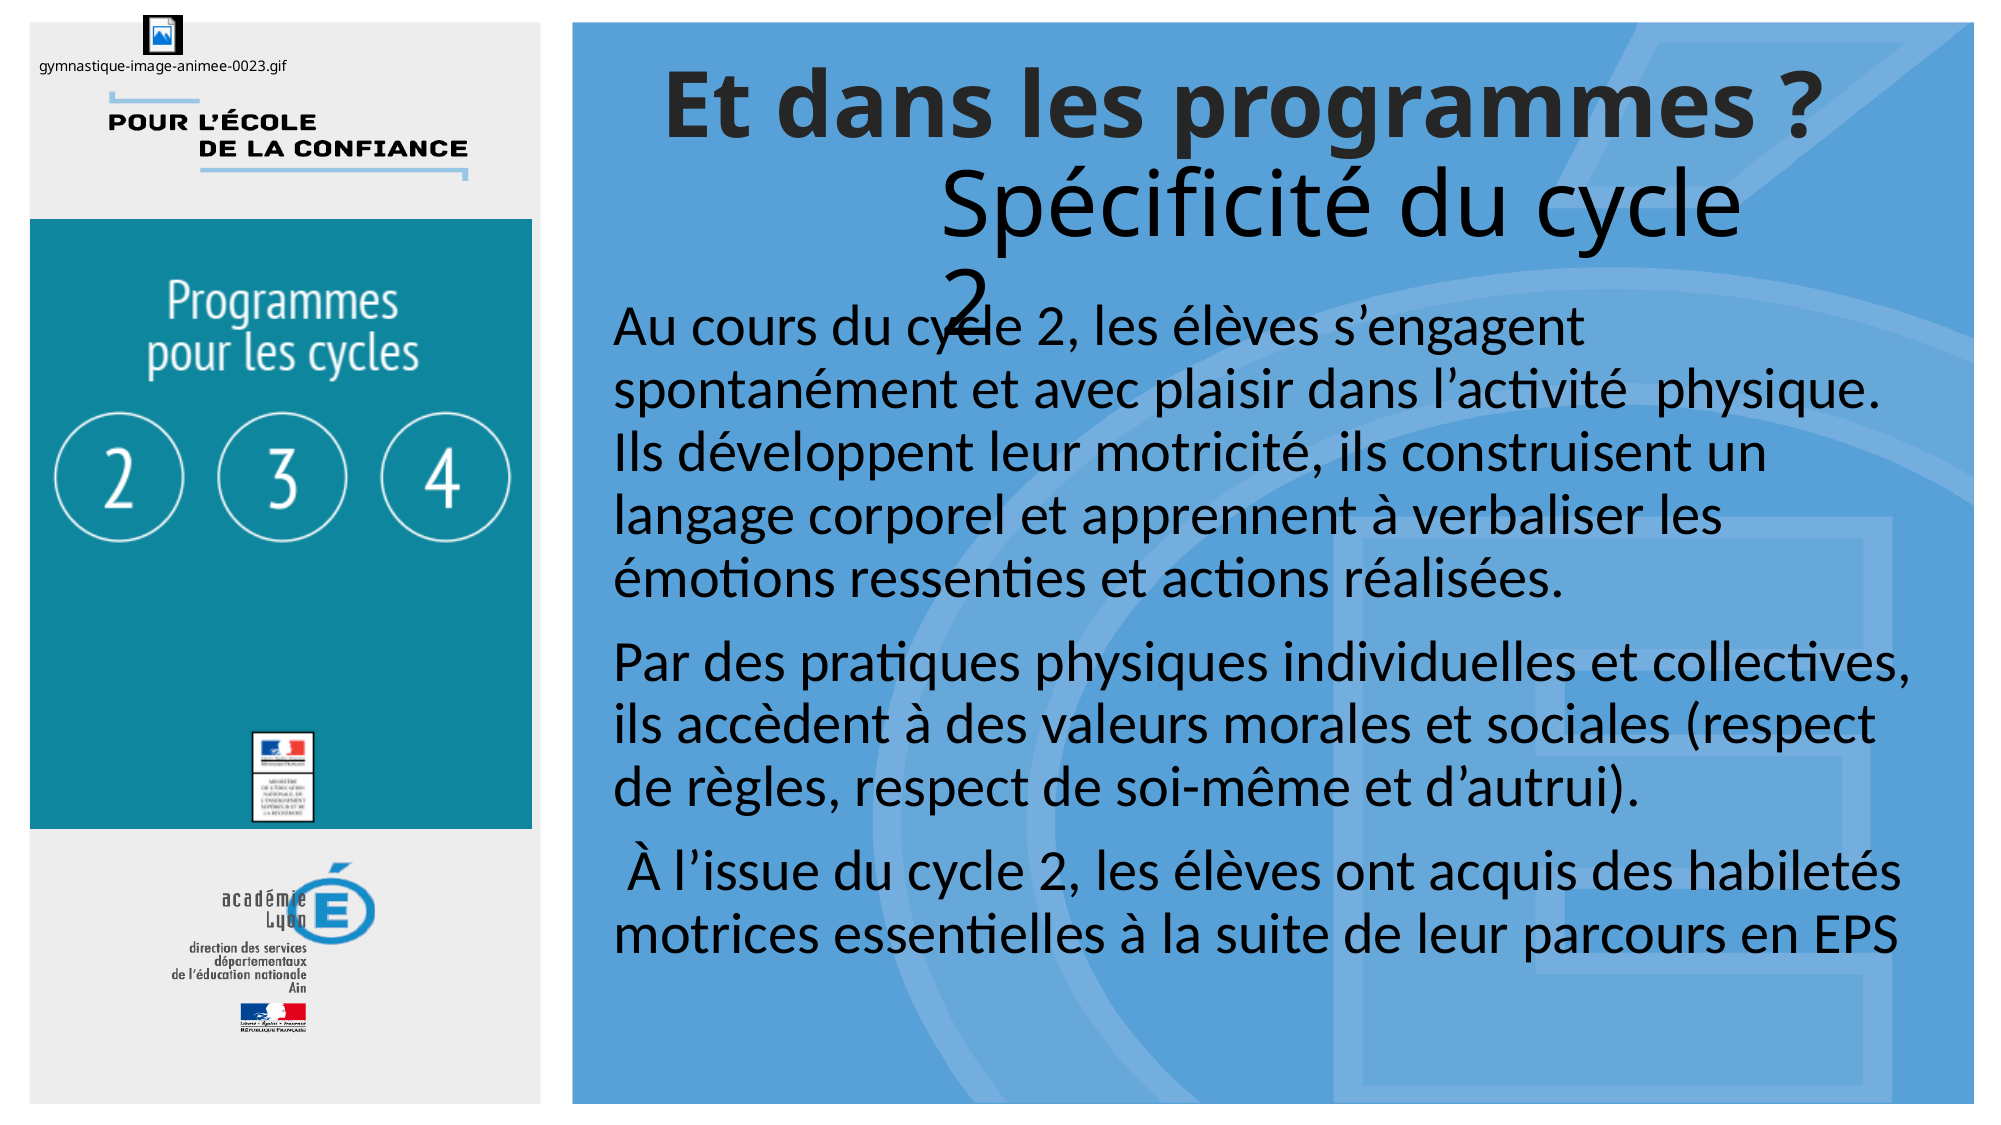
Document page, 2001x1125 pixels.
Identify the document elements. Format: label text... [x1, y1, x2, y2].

text_box Spécificité du cycle 2 [925, 150, 1784, 287]
text_box Et dans les programmes ? [518, 38, 1969, 164]
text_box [15, 15, 311, 80]
text_box Au cours du cycle 2, les élèves s’engagent spontanément et avec plaisir dans l’activité physique. Ils développent leur motricité, ils construisent un langage corporel et apprennent à verbaliser les émotions ressenties et actions réalisées. Par des pratiques physiques individuelles et collectives, ils accèdent à des valeurs morales et sociales (respect de règles, respect de soi-même et d’autrui). À l’issue du cycle 2, les élèves ont acquis des habiletés motrices essentielles à la suite de leur parcours en EPS [599, 287, 1942, 1001]
picture [0, 0, 2001, 1125]
